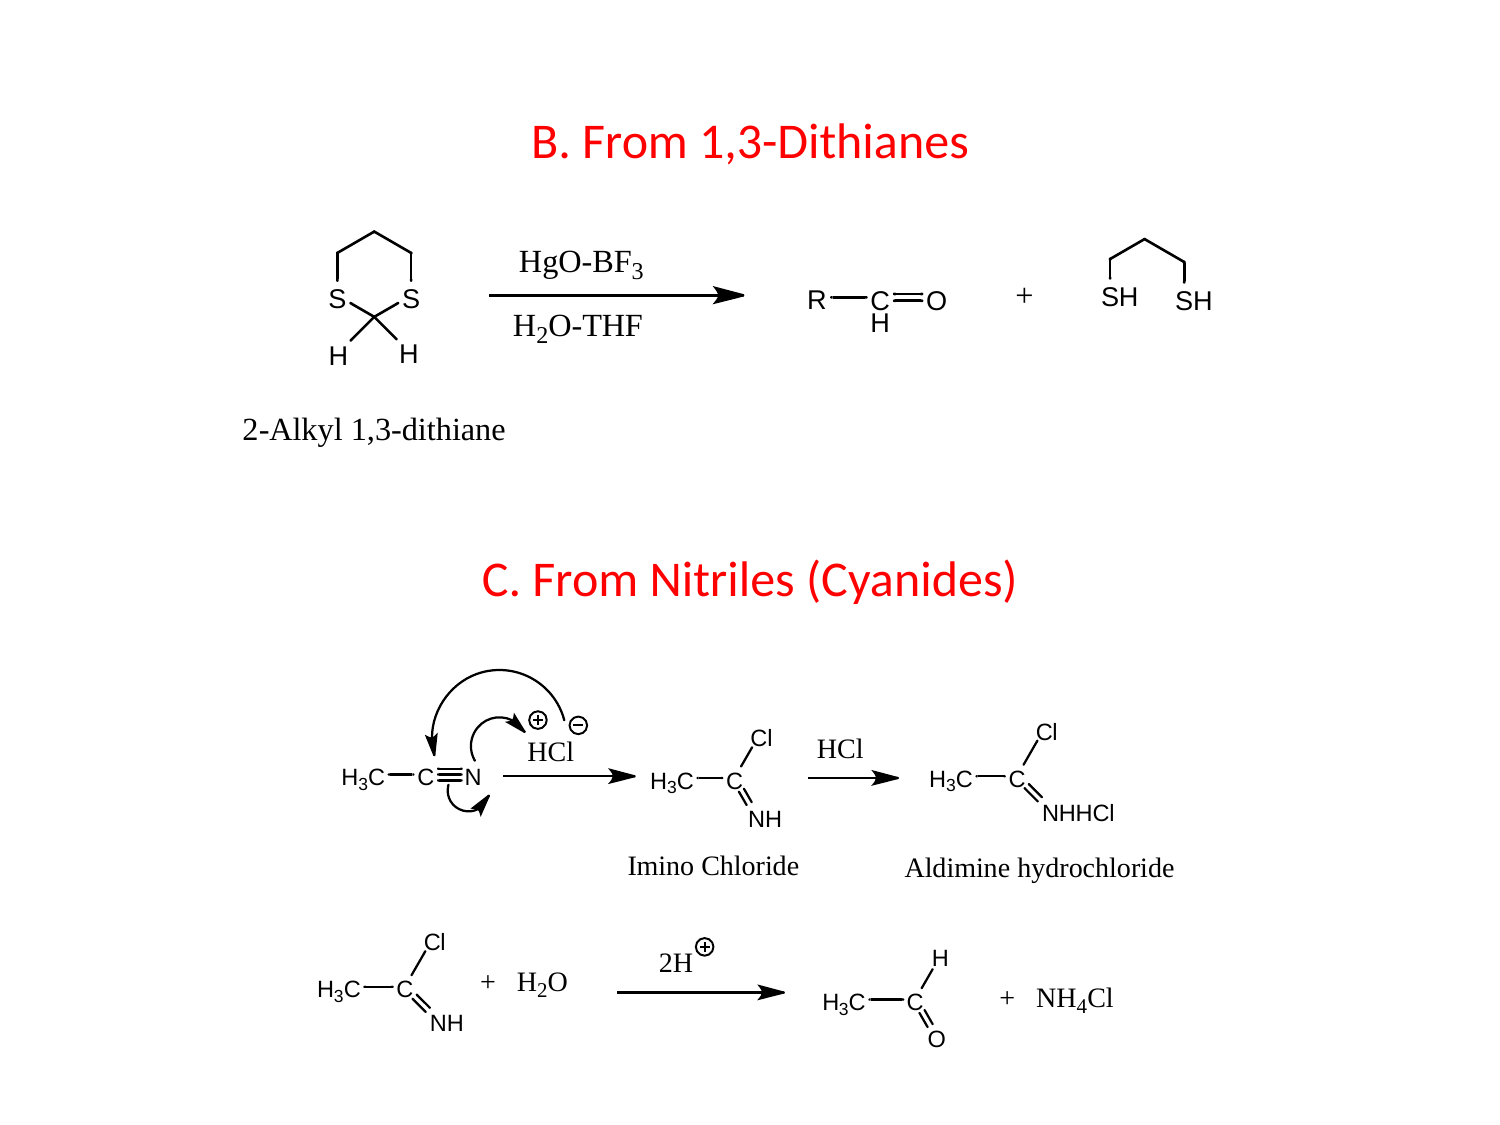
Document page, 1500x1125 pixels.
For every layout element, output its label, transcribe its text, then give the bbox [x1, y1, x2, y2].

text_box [312, 662, 1182, 1051]
title B. From 1,3-Dithianes [75, 45, 1425, 233]
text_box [237, 224, 1221, 451]
list C. From Nitriles (Cyanides) [75, 262, 1425, 1005]
